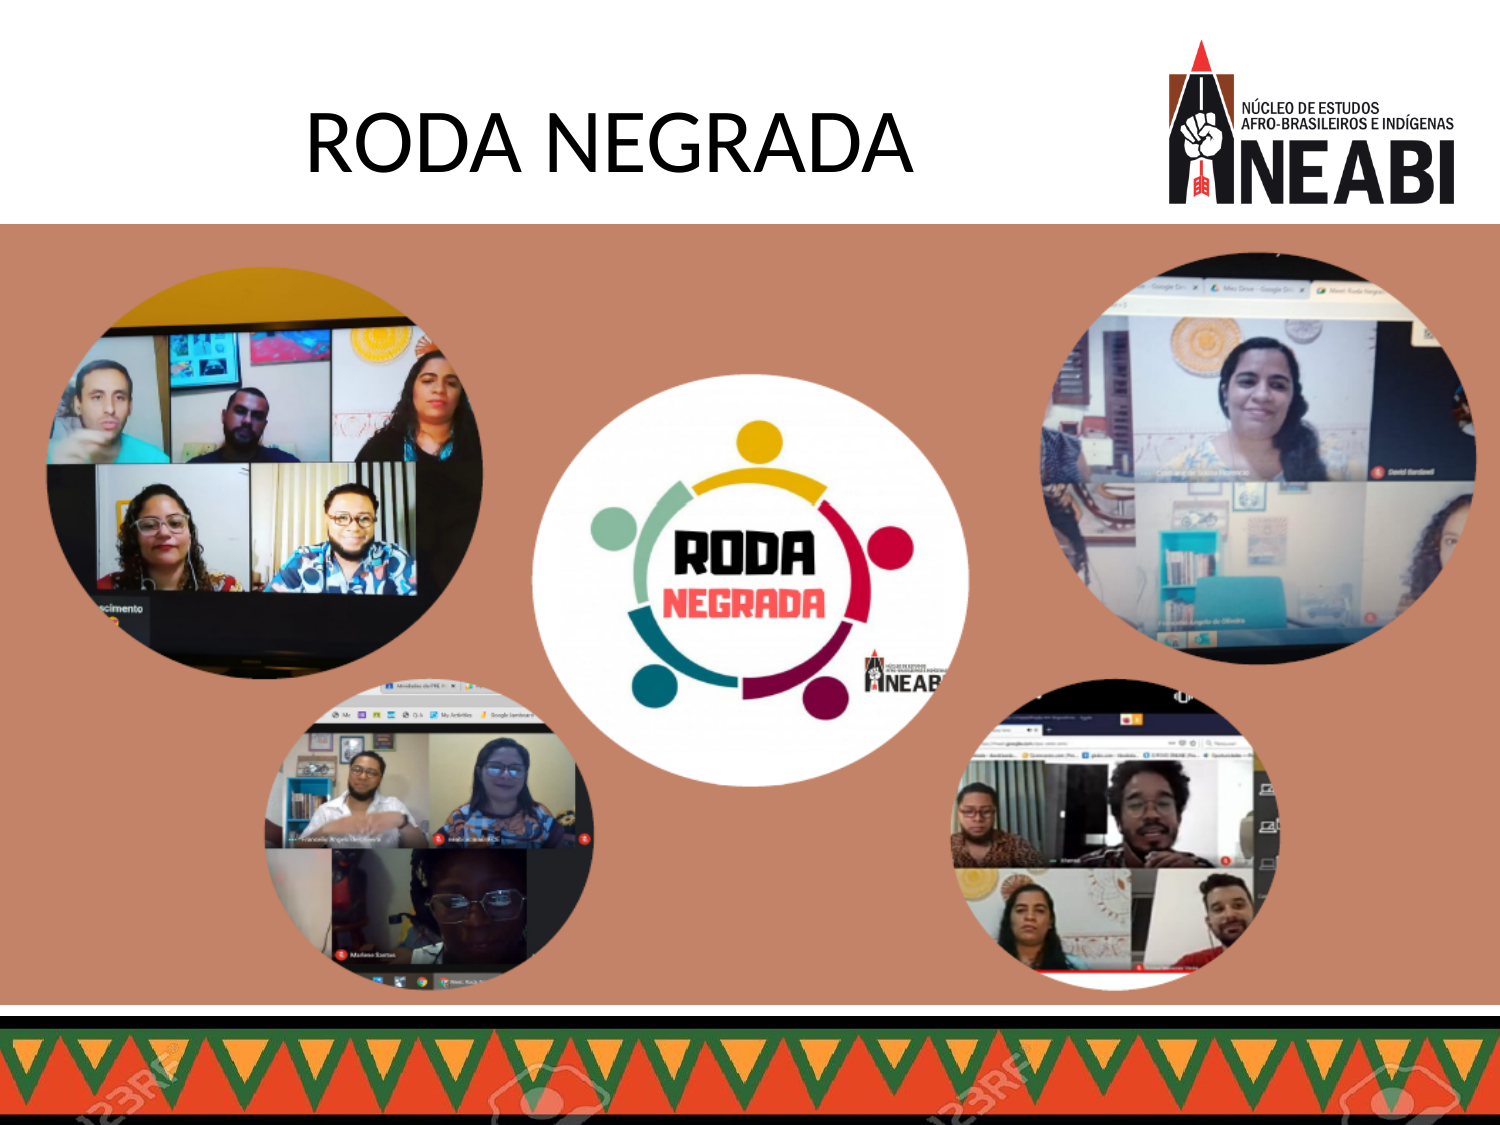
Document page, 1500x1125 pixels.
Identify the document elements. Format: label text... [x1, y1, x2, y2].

picture [0, 224, 1500, 1006]
title RODA NEGRADA [0, 72, 1285, 223]
picture [1151, 30, 1472, 213]
picture [0, 1016, 1500, 1125]
